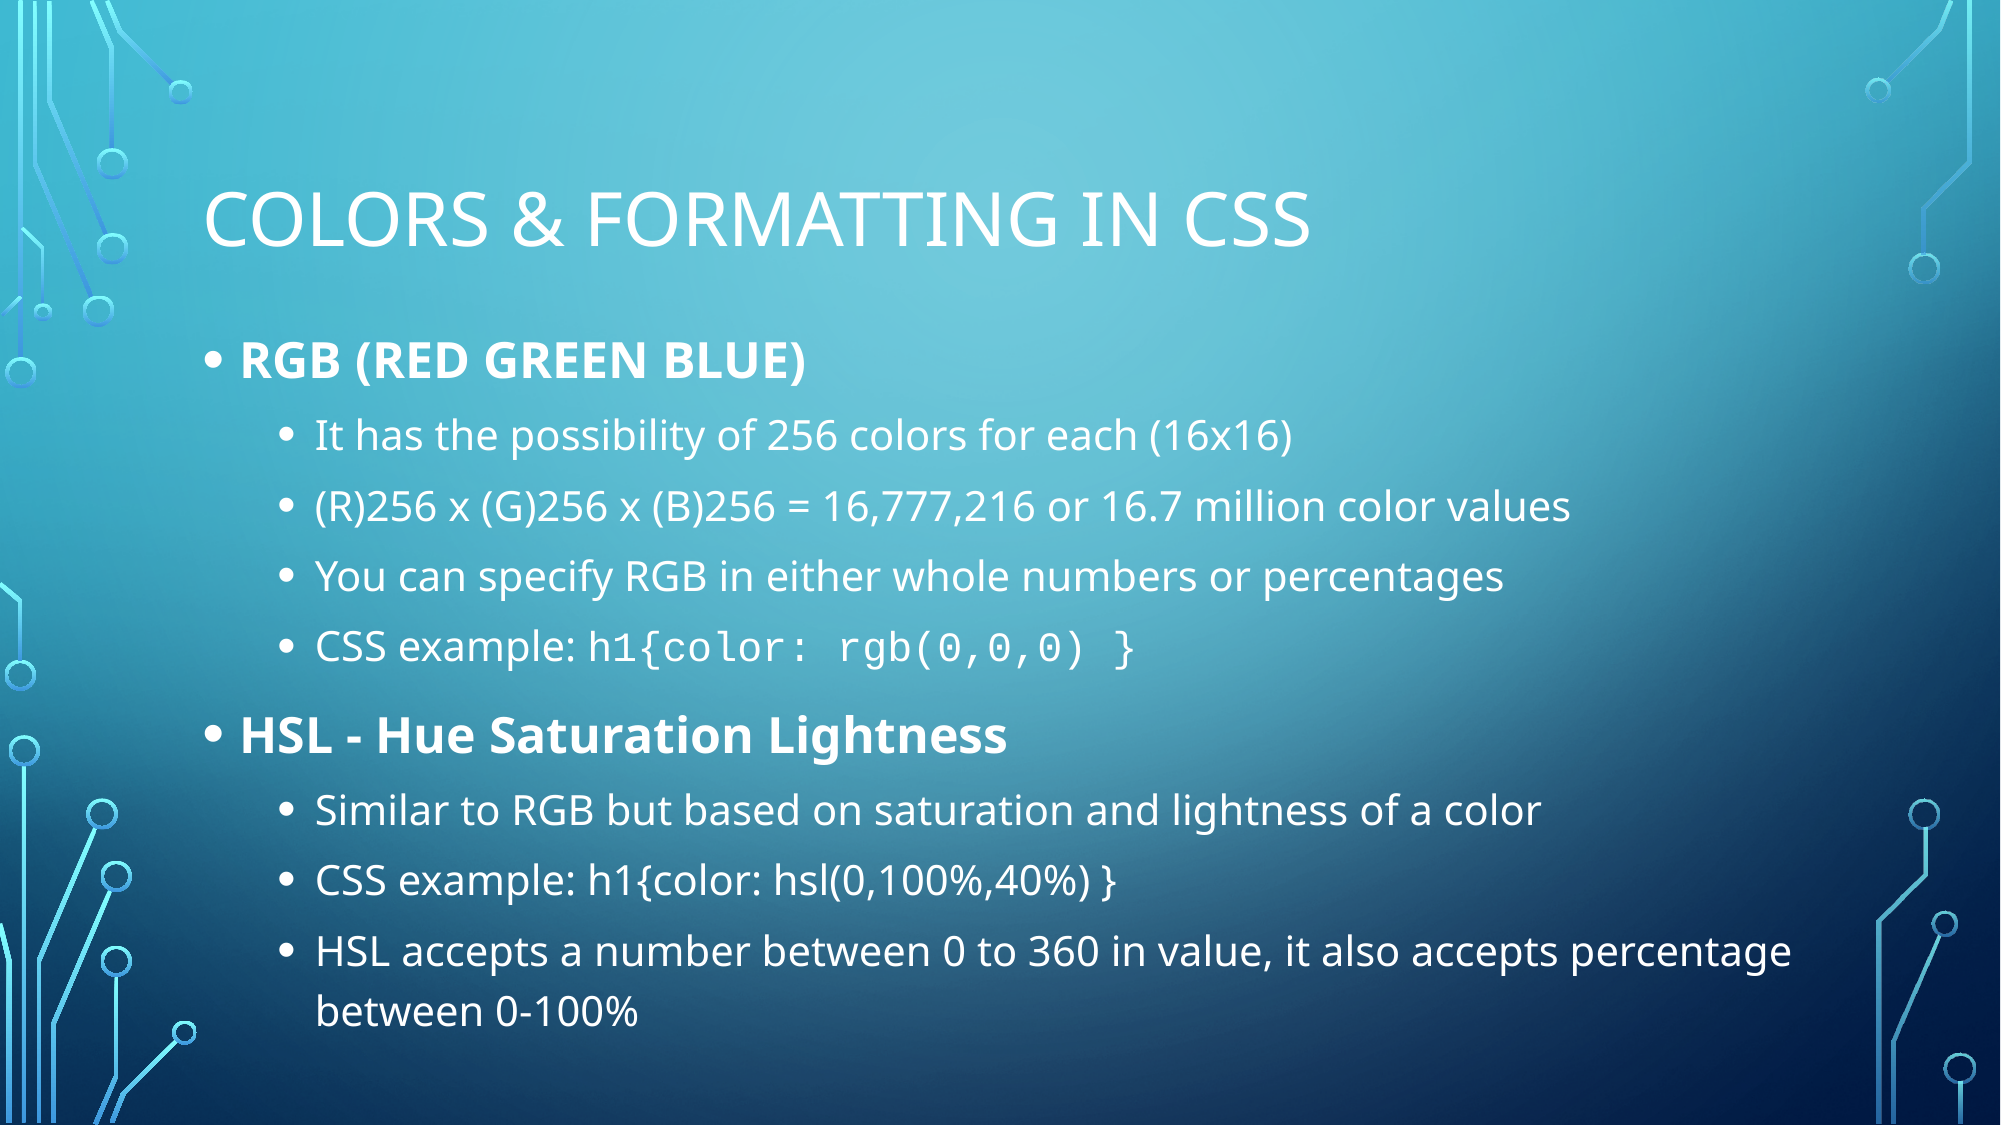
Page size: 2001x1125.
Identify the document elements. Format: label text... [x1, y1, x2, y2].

list RGB (RED GREEN BLUE) It has the possibility of 256 colors for each (16x16) (R)256 x (G)256 x (B)256 = 16,777,216 or 16.7 million color values You can specify RGB in either whole numbers or percentages CSS example: h1{color: rgb(0,0,0) } HSL - Hue Saturation Lightness Similar to RGB but based on saturation and lightness of a color CSS example: h1{color: hsl(0,100%,40%) } HSL accepts a number between 0 to 360 in value, it also accepts percentage between 0-100% [187, 308, 1813, 1053]
title Colors & formatting in css [187, 101, 1813, 308]
